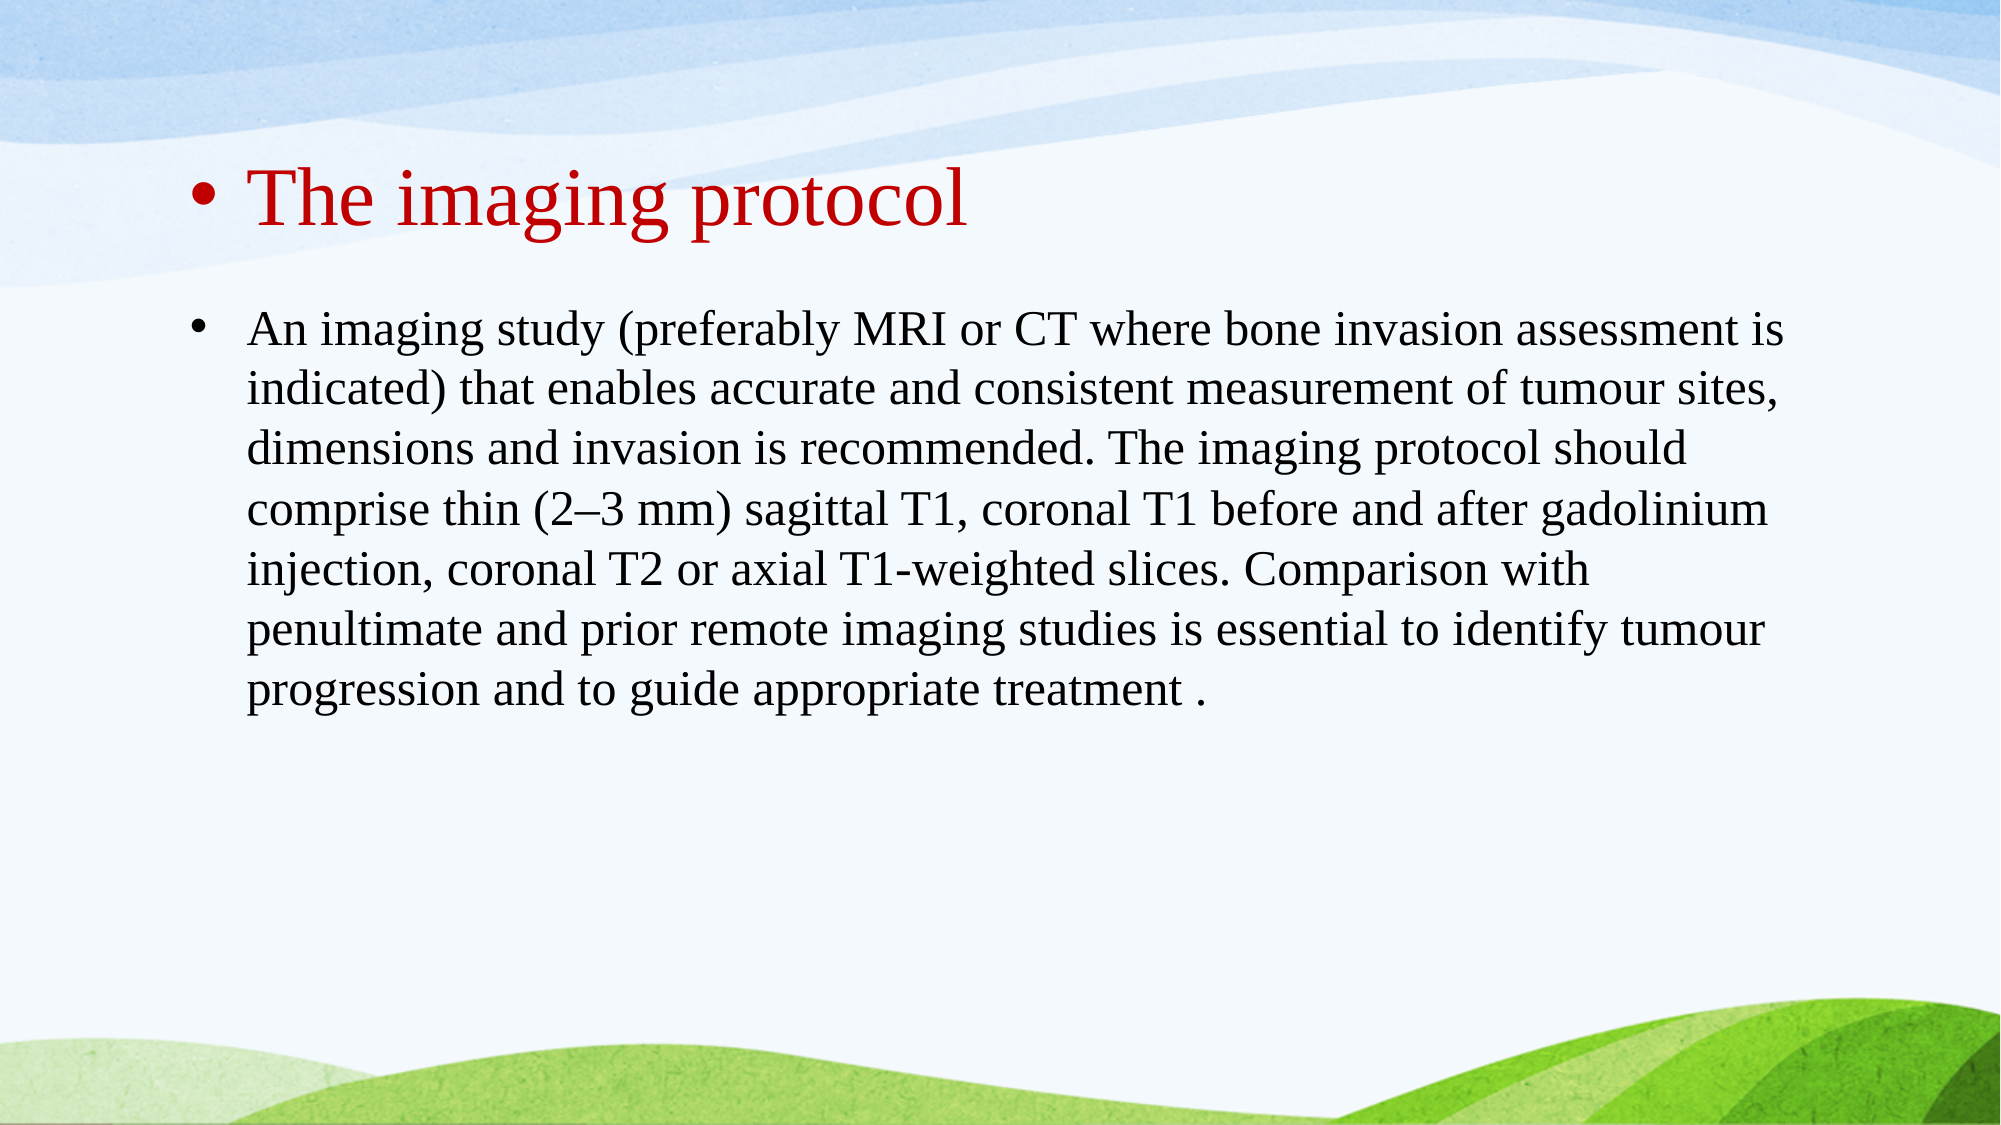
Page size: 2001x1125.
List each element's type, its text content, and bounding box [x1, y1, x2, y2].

title The imaging protocol [174, 50, 1825, 250]
picture [0, 0, 2001, 1125]
list An imaging study (preferably MRI or CT where bone invasion assessment is indicated) that enables accurate and consistent measurement of tumour sites, dimensions and invasion is recommended. The imaging protocol should comprise thin (2–3 mm) sagittal T1, coronal T1 before and after gadolinium injection, coronal T2 or axial T1-weighted slices. Comparison with penultimate and prior remote imaging studies is essential to identify tumour progression and to guide appropriate treatment . [174, 287, 1825, 982]
